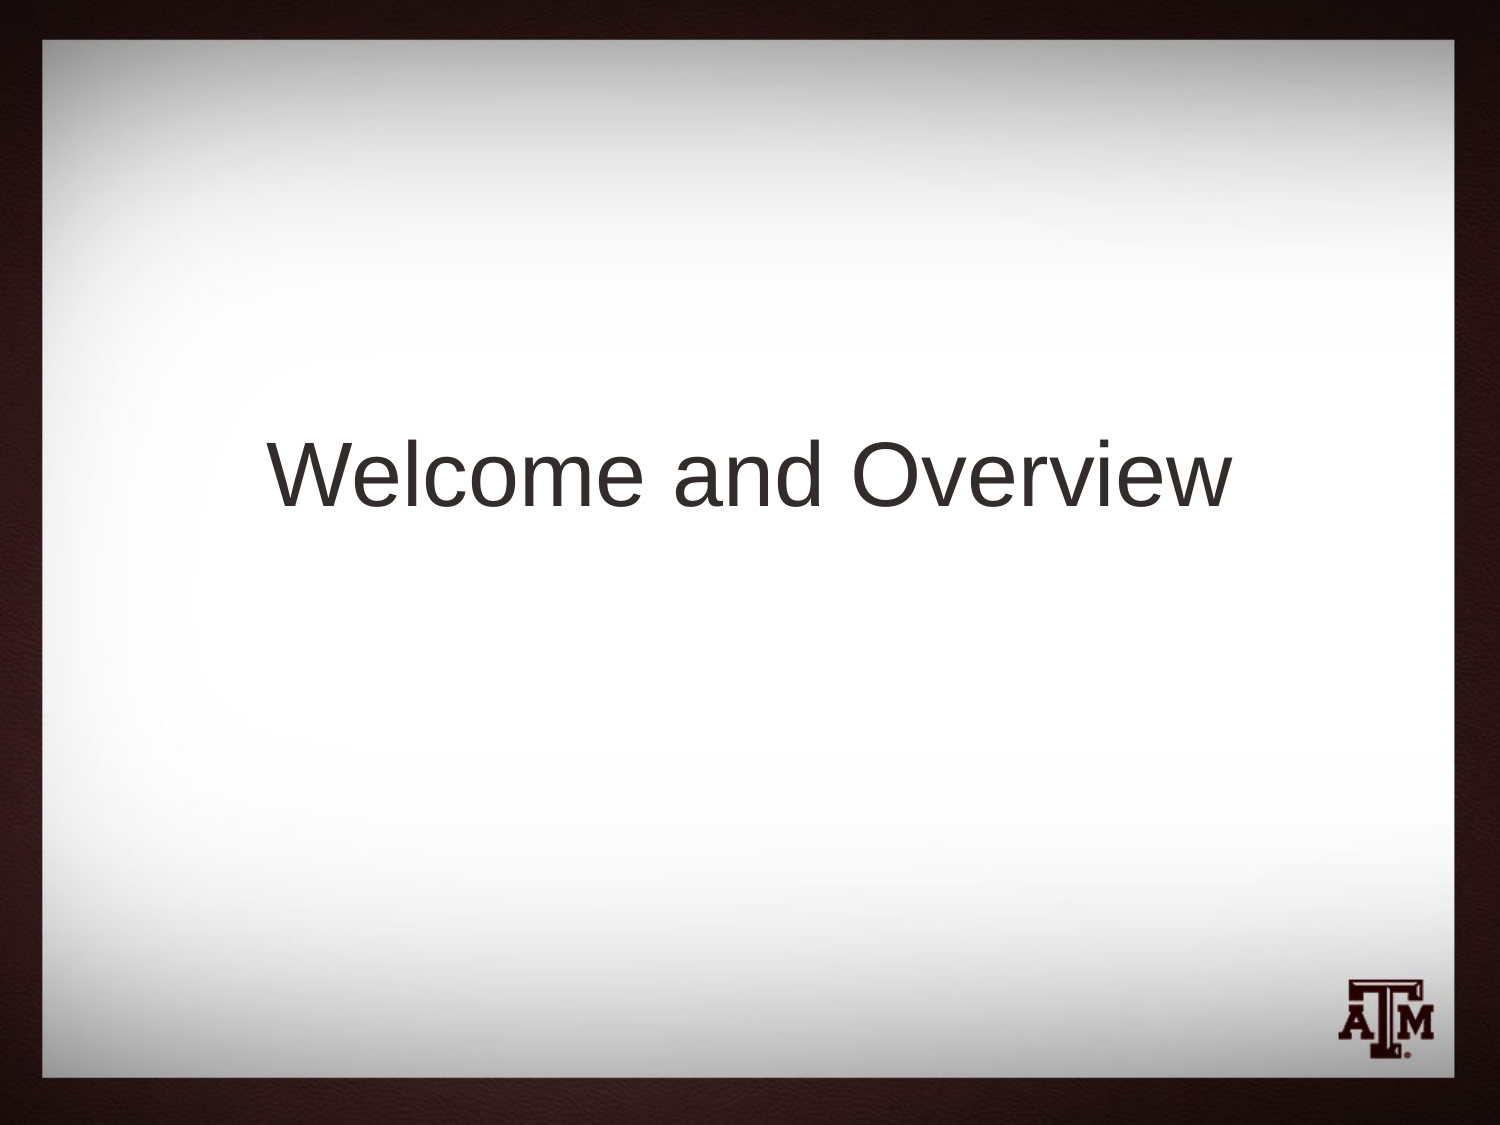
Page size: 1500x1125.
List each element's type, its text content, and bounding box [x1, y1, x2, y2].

picture [0, 0, 1500, 1125]
title Welcome and Overview [112, 349, 1388, 591]
